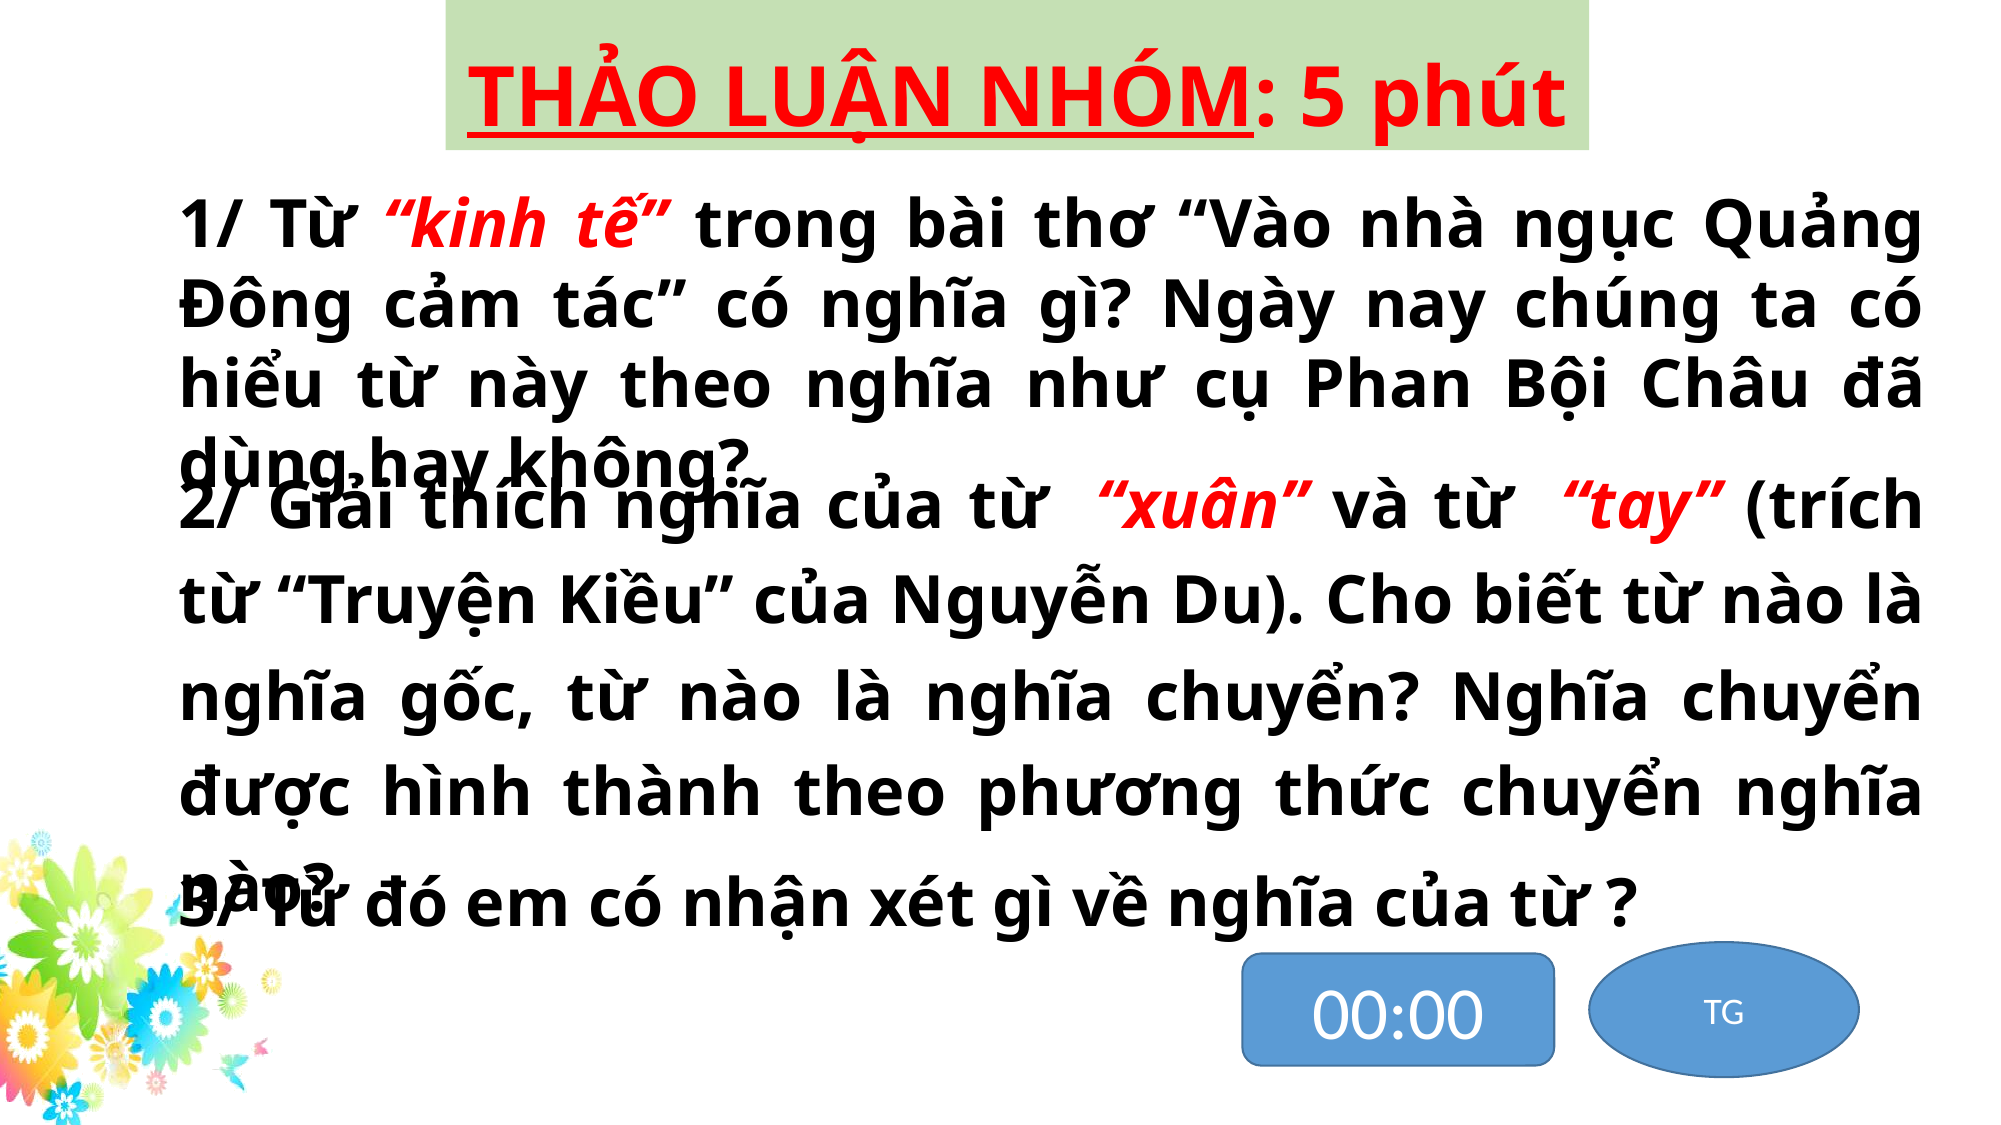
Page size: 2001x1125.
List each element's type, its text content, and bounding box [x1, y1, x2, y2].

text_box 3/ Từ đó em có nhận xét gì về nghĩa của từ ? [299, 836, 1702, 948]
picture [0, 795, 299, 1125]
text_box 2/ Giải thích nghĩa của từ “xuân” và từ “tay” (trích từ “Truyện Kiều” của Nguyễn Du). Cho biết từ nào là nghĩa gốc, từ nào là nghĩa chuyển? Nghĩa chuyển được hình thành theo phương thức chuyển nghĩa nào? [163, 438, 1941, 933]
text_box TG [1588, 941, 1860, 1079]
text_box 00:00 [1241, 952, 1556, 1067]
text_box THẢO LUẬN NHÓM: 5 phút [445, 0, 1590, 151]
text_box 1/ Từ “kinh tế” trong bài thơ “Vào nhà ngục Quảng Đông cảm tác” có nghĩa gì? Ngày nay chúng ta có hiểu từ này theo nghĩa như cụ Phan Bội Châu đã dùng hay không? [163, 173, 1941, 438]
